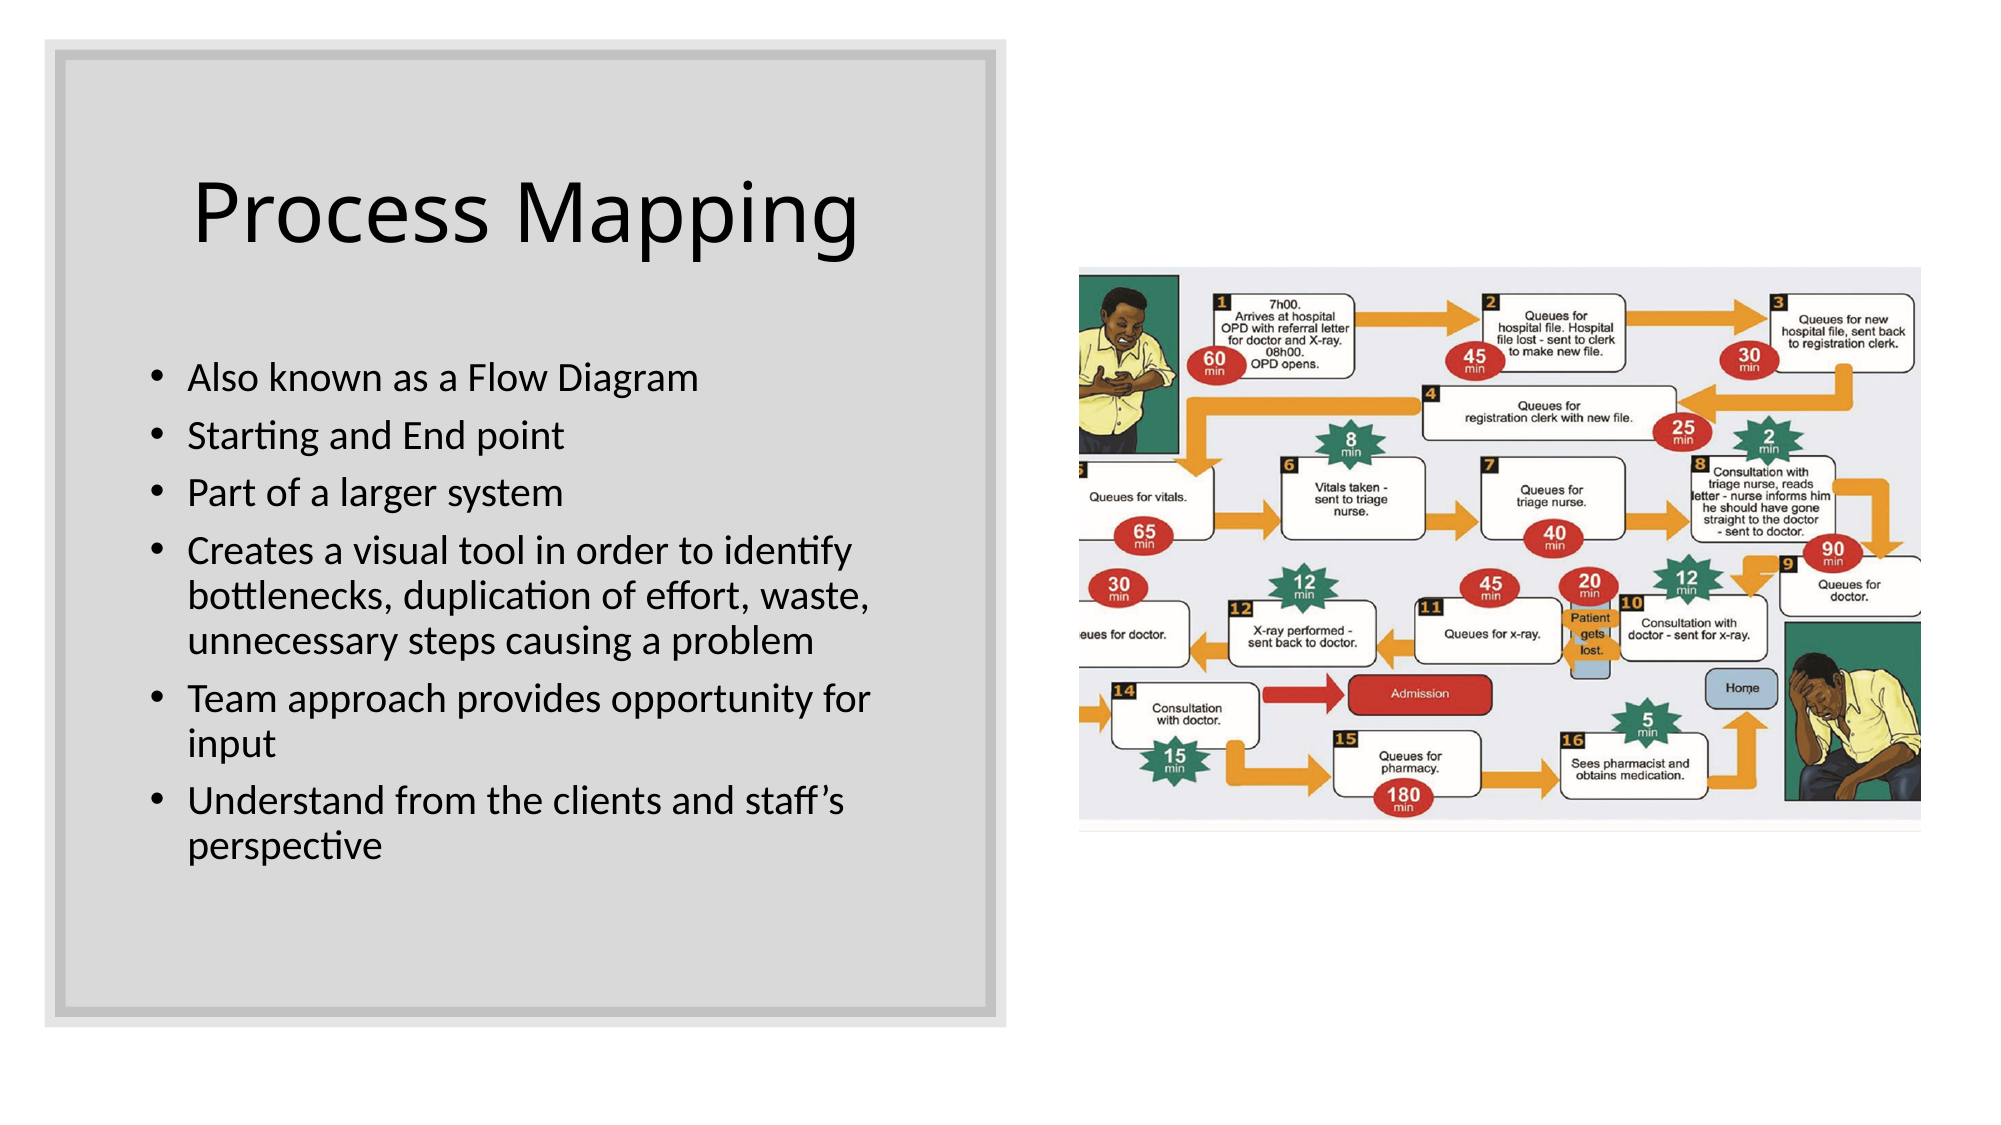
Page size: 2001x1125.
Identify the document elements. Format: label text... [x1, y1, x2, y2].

picture [1079, 267, 1921, 832]
title Process Mapping [97, 105, 957, 326]
text_box Also known as a Flow Diagram Starting and End point Part of a larger system Creates a visual tool in order to identify bottlenecks, duplication of effort, waste, unnecessary steps causing a problem Team approach provides opportunity for input Understand from the clients and staff’s perspective [97, 348, 957, 967]
text_box [54, 49, 997, 1018]
